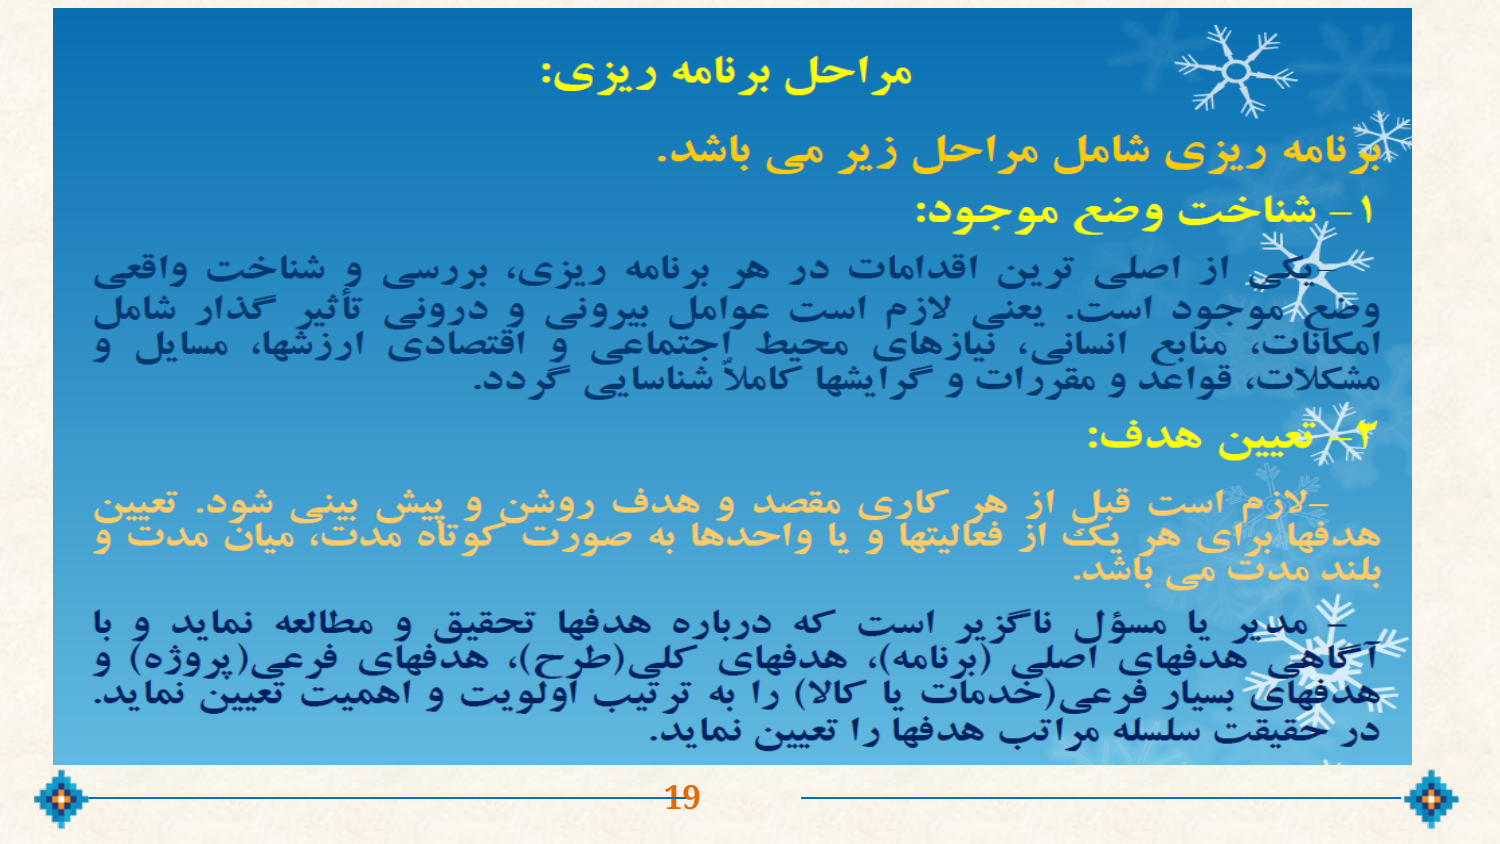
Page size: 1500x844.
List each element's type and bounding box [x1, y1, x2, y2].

list [52, 8, 1412, 765]
picture [30, 757, 101, 840]
picture [1400, 757, 1470, 840]
